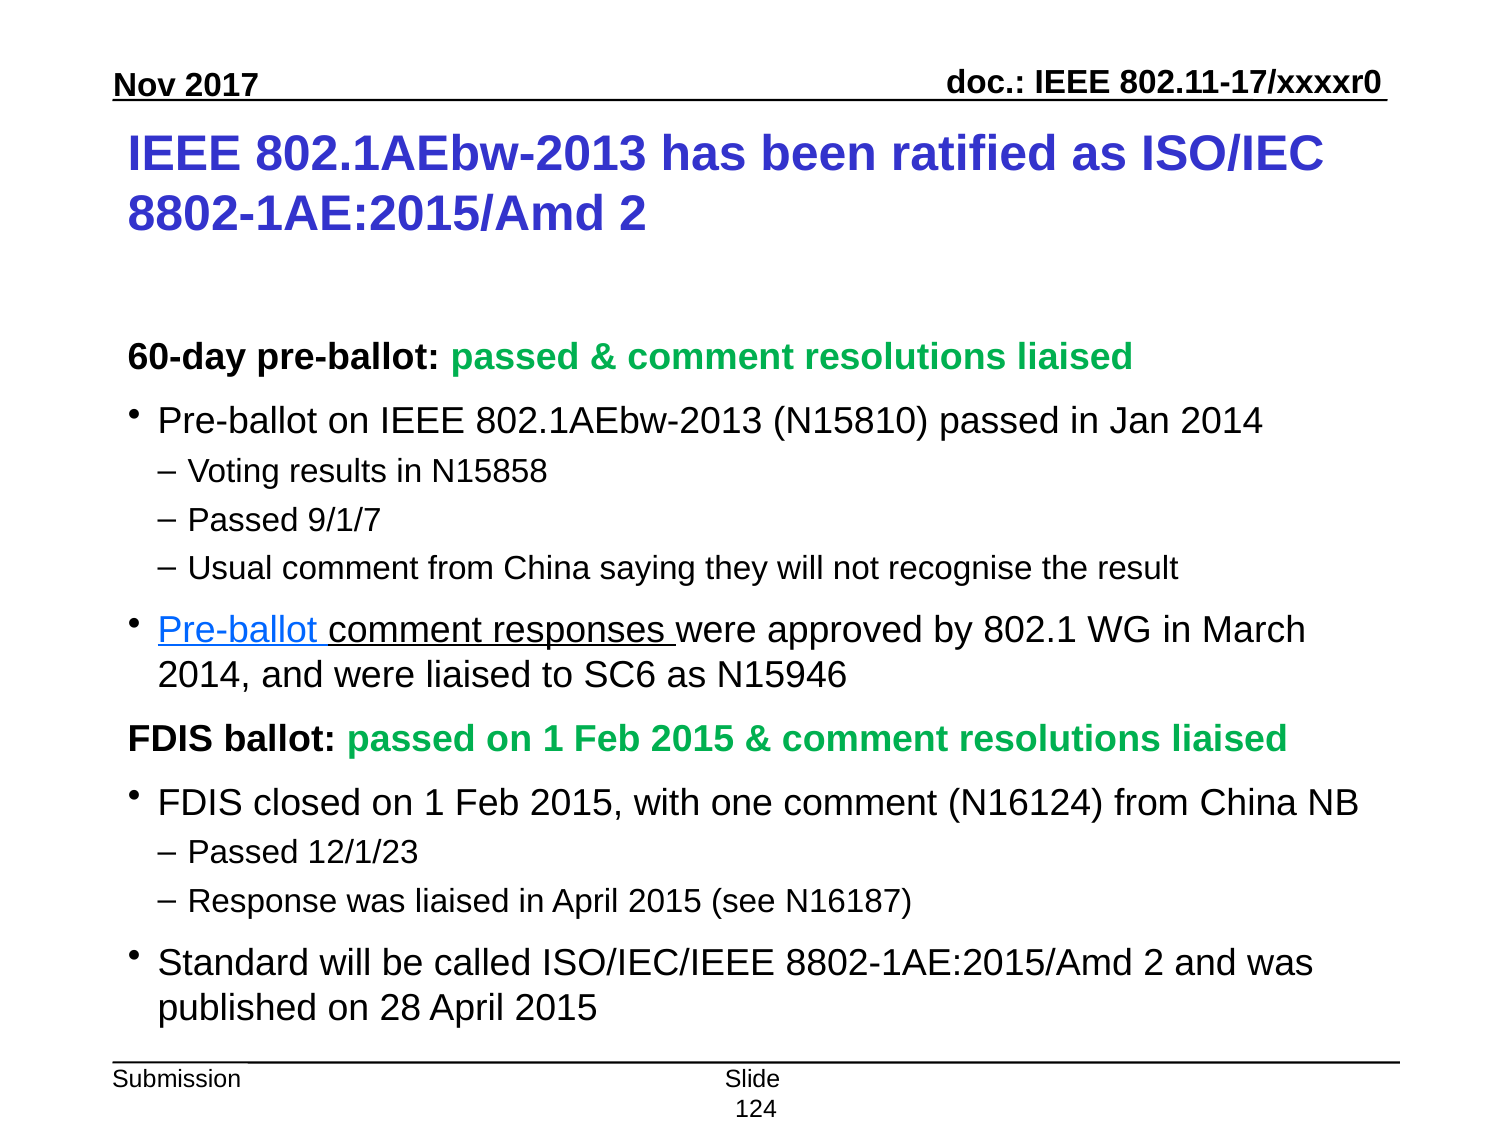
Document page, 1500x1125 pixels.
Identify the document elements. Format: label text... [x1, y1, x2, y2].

slide_number Slide 124 [709, 1061, 803, 1093]
list 60-day pre-ballot: passed & comment resolutions liaised Pre-ballot on IEEE 802.1AEbw-2013 (N15810) passed in Jan 2014 Voting results in N15858 Passed 9/1/7 Usual comment from China saying they will not recognise the result Pre-ballot comment responses were approved by 802.1 WG in March 2014, and were liaised to SC6 as N15946 FDIS ballot: passed on 1 Feb 2015 & comment resolutions liaised FDIS closed on 1 Feb 2015, with one comment (N16124) from China NB Passed 12/1/23 Response was liaised in April 2015 (see N16187) Standard will be called ISO/IEC/IEEE 8802-1AE:2015/Amd 2 and was published on 28 April 2015 [112, 324, 1388, 1000]
title IEEE 802.1AEbw-2013 has been ratified as ISO/IEC 8802-1AE:2015/Amd 2 [112, 112, 1388, 288]
